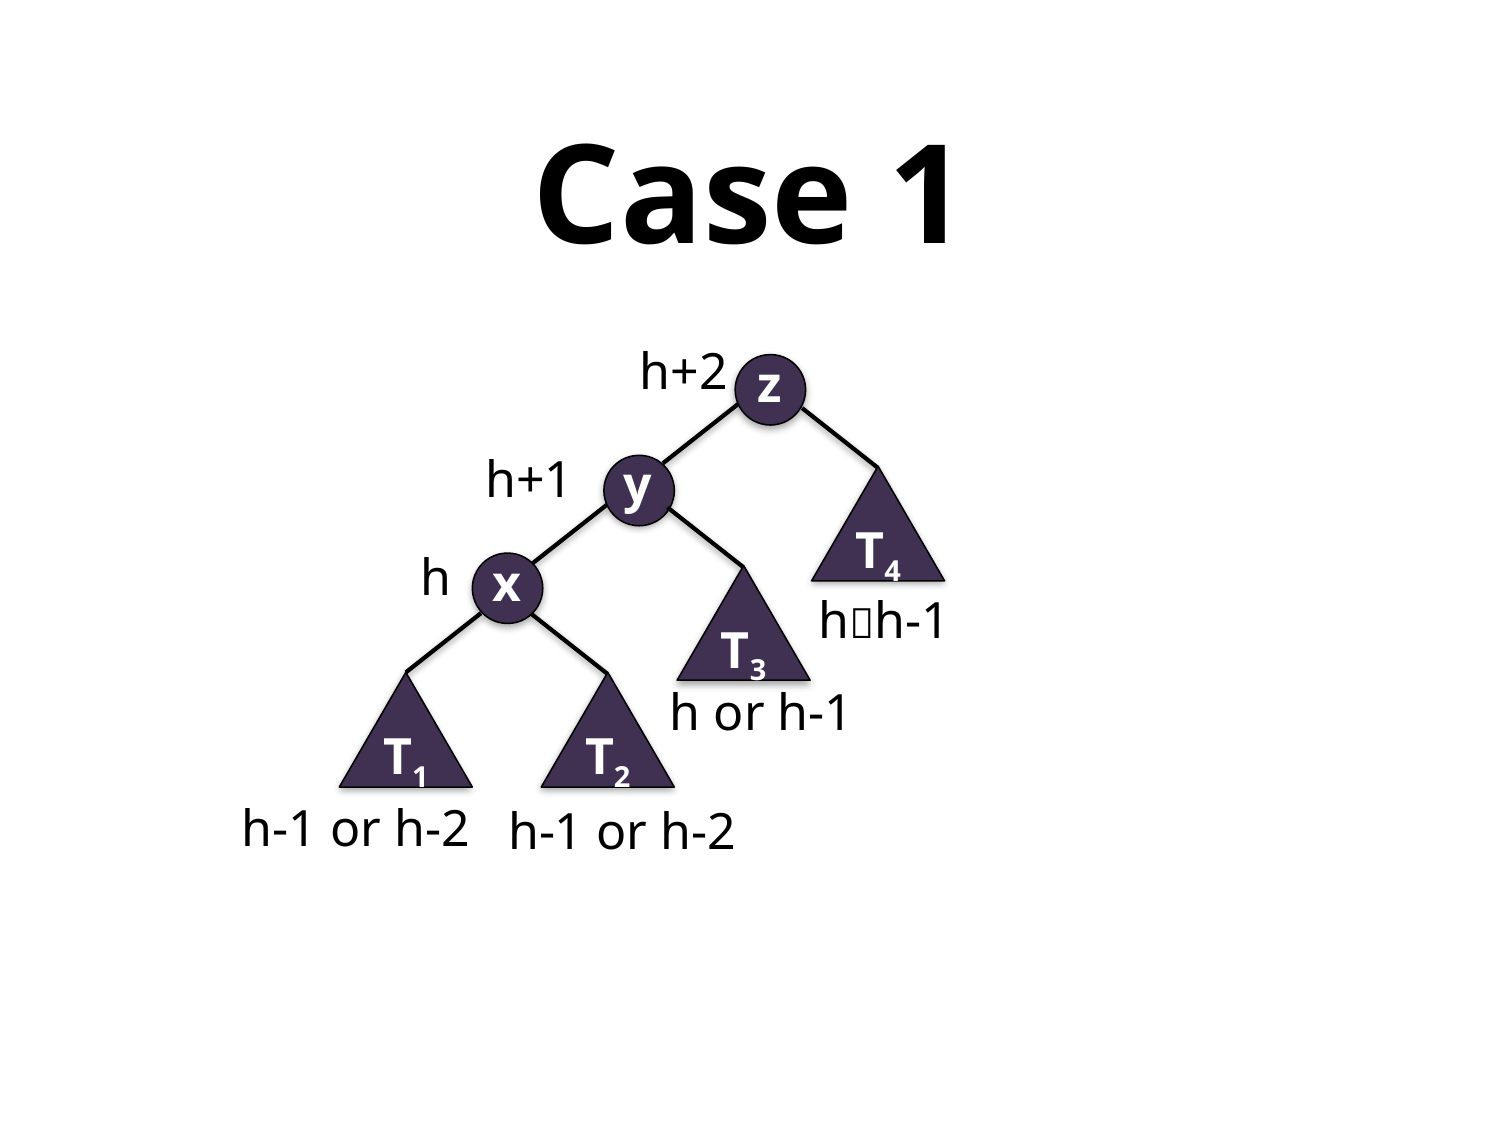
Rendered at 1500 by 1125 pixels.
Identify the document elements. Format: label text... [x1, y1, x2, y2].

text_box h or h-1 [680, 672, 869, 748]
title Case 1 [75, 94, 1425, 283]
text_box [676, 565, 811, 687]
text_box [734, 344, 806, 426]
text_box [541, 672, 675, 788]
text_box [603, 445, 675, 526]
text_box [801, 407, 878, 468]
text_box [531, 504, 608, 565]
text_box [667, 507, 744, 567]
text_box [531, 614, 608, 674]
text_box h-1 or h-2 [493, 791, 751, 867]
text_box h+2 [624, 332, 743, 408]
text_box h+1 [470, 439, 588, 515]
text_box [472, 544, 543, 624]
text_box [662, 403, 739, 464]
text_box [339, 672, 473, 788]
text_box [811, 465, 945, 588]
text_box hh-1 [816, 580, 965, 656]
text_box h-1 or h-2 [226, 789, 485, 865]
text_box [405, 612, 482, 673]
text_box h [405, 538, 466, 612]
